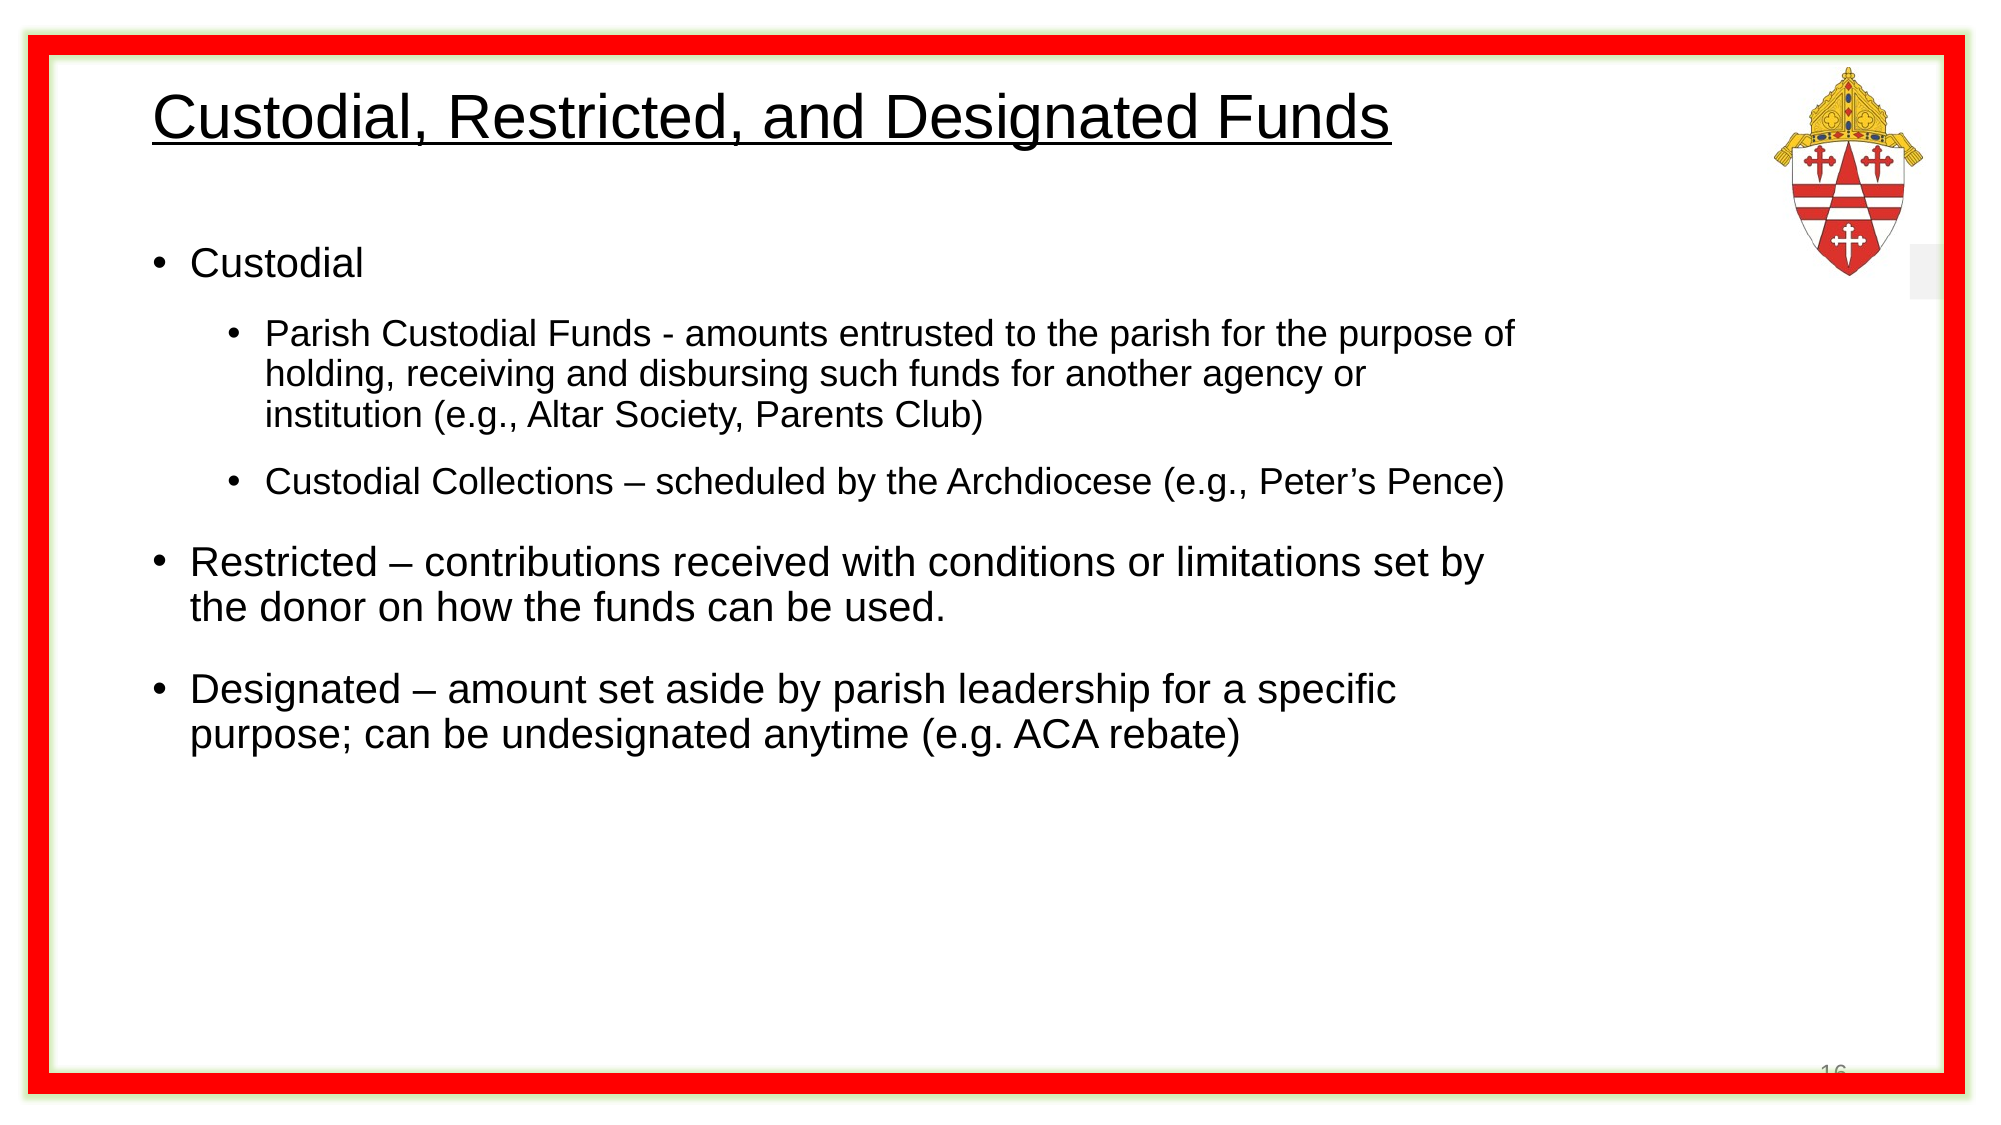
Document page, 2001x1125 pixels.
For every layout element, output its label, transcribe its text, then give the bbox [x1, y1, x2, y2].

list Custodial Parish Custodial Funds - amounts entrusted to the parish for the purpose of holding, receiving and disbursing such funds for another agency or institution (e.g., Altar Society, Parents Club) Custodial Collections – scheduled by the Archdiocese (e.g., Peter’s Pence) Restricted – contributions received with conditions or limitations set by the donor on how the funds can be used. Designated – amount set aside by parish leadership for a specific purpose; can be undesignated anytime (e.g. ACA rebate) [137, 234, 1545, 1014]
title Custodial, Restricted, and Designated Funds [137, 59, 1863, 177]
picture [1767, 67, 1926, 278]
slide_number 16 [1412, 1042, 1863, 1103]
